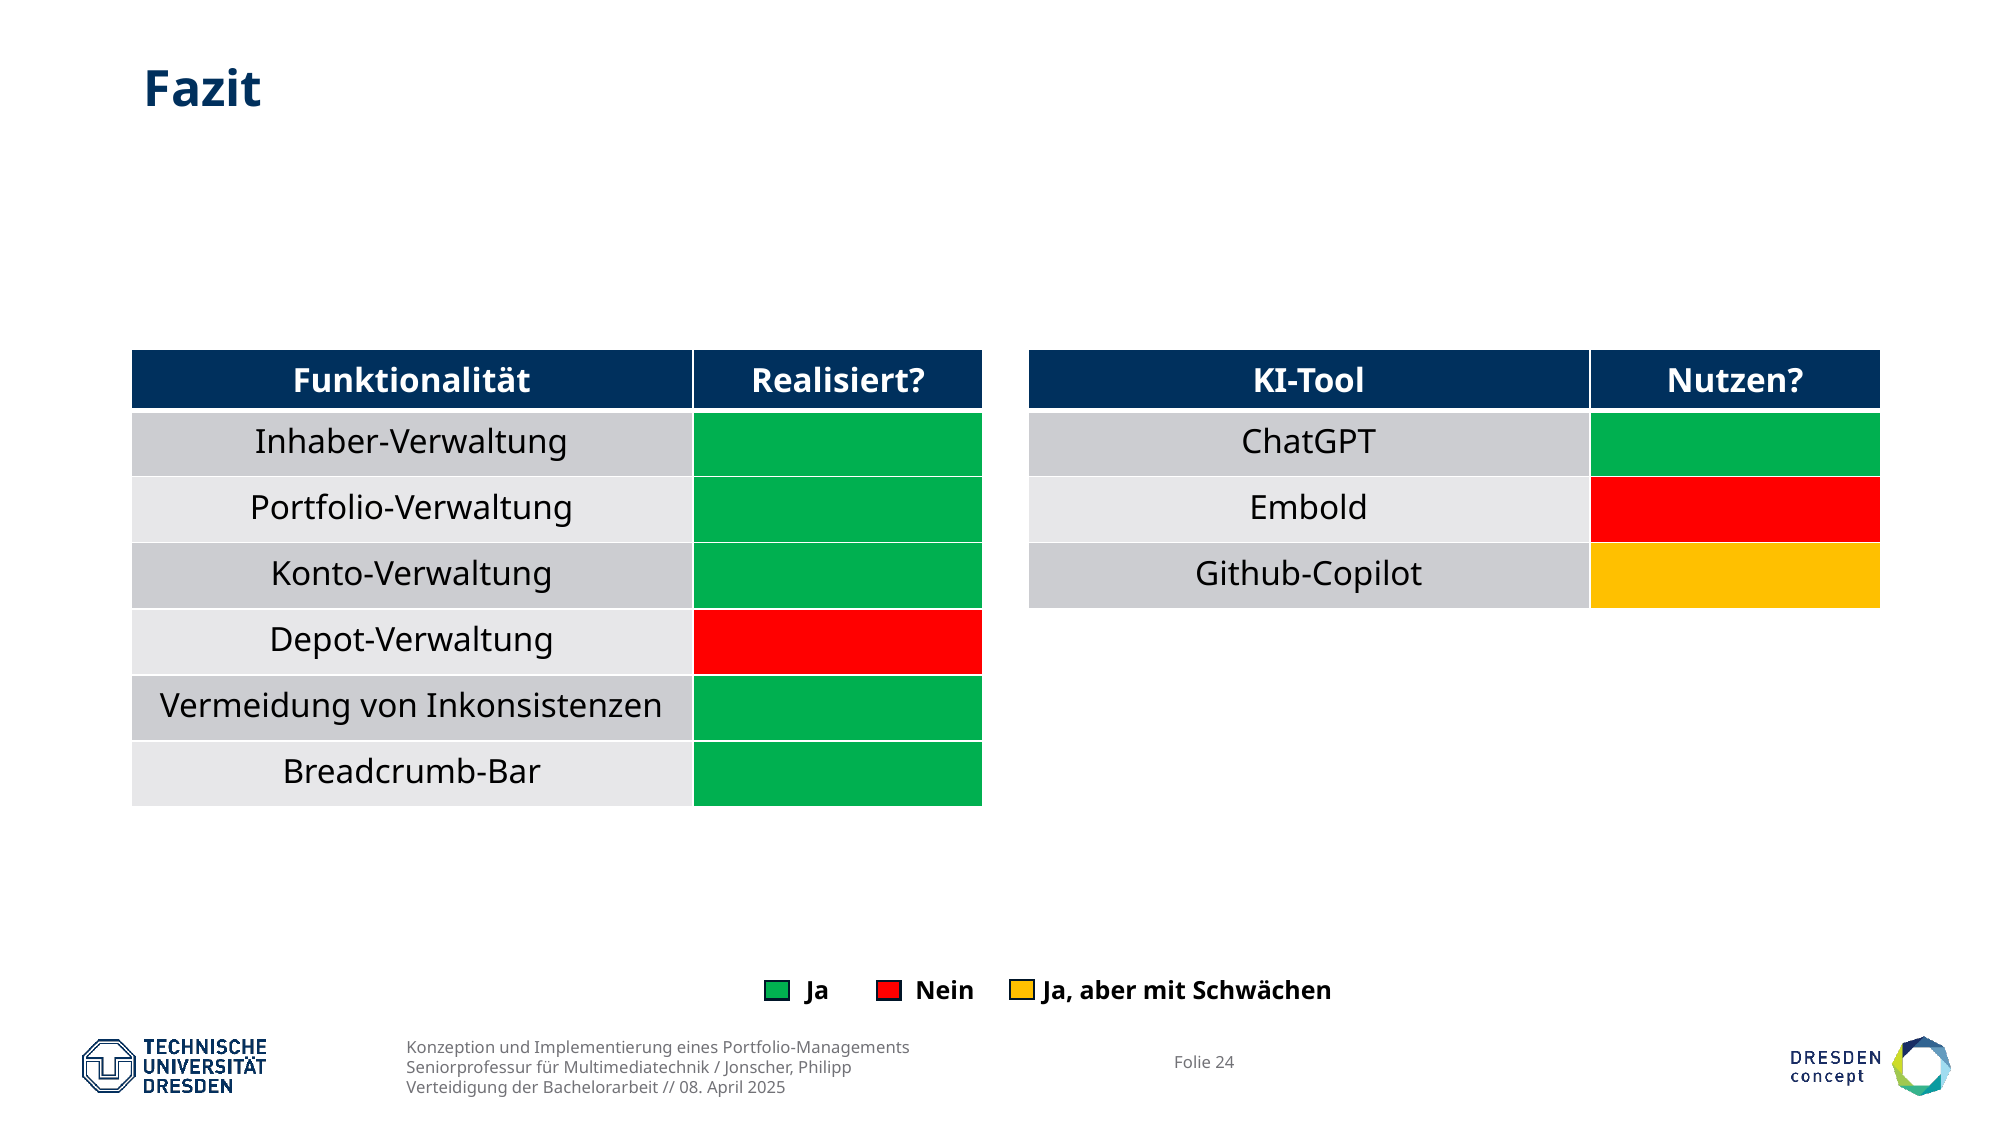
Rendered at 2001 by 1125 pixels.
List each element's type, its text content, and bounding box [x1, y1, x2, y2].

text_box [876, 980, 900, 1001]
table_cell [694, 676, 982, 740]
text_box [1009, 979, 1028, 1000]
picture [82, 1039, 266, 1093]
table_header KI-Tool [1029, 350, 1589, 408]
table_cell Embold [1029, 477, 1589, 542]
table_cell ChatGPT [1029, 413, 1589, 476]
text_box Ja [791, 966, 868, 1012]
title Fazit [143, 56, 1880, 169]
table_cell [694, 477, 982, 542]
table_cell Inhaber-Verwaltung [132, 413, 692, 476]
table_cell [694, 742, 982, 806]
picture [1791, 1036, 1951, 1096]
table_cell [694, 413, 982, 476]
table_cell [1591, 543, 1880, 608]
text_box [764, 980, 790, 1001]
table_cell [1591, 413, 1880, 476]
table_cell Depot-Verwaltung [132, 610, 692, 674]
table_cell Konto-Verwaltung [132, 543, 692, 608]
table_header Realisiert? [694, 350, 982, 408]
table_cell [694, 610, 982, 674]
table_cell Portfolio-Verwaltung [132, 477, 692, 542]
table_cell Github-Copilot [1029, 543, 1589, 608]
table_header Nutzen? [1591, 350, 1880, 408]
table_cell [1591, 477, 1880, 542]
table_header Funktionalität [132, 350, 692, 408]
table_cell [694, 543, 982, 608]
text_box Ja, aber mit Schwächen [1028, 966, 1363, 1012]
text_box Nein [900, 966, 1001, 1012]
table_cell Breadcrumb-Bar [132, 742, 692, 806]
table_cell Vermeidung von Inkonsistenzen [132, 676, 692, 740]
